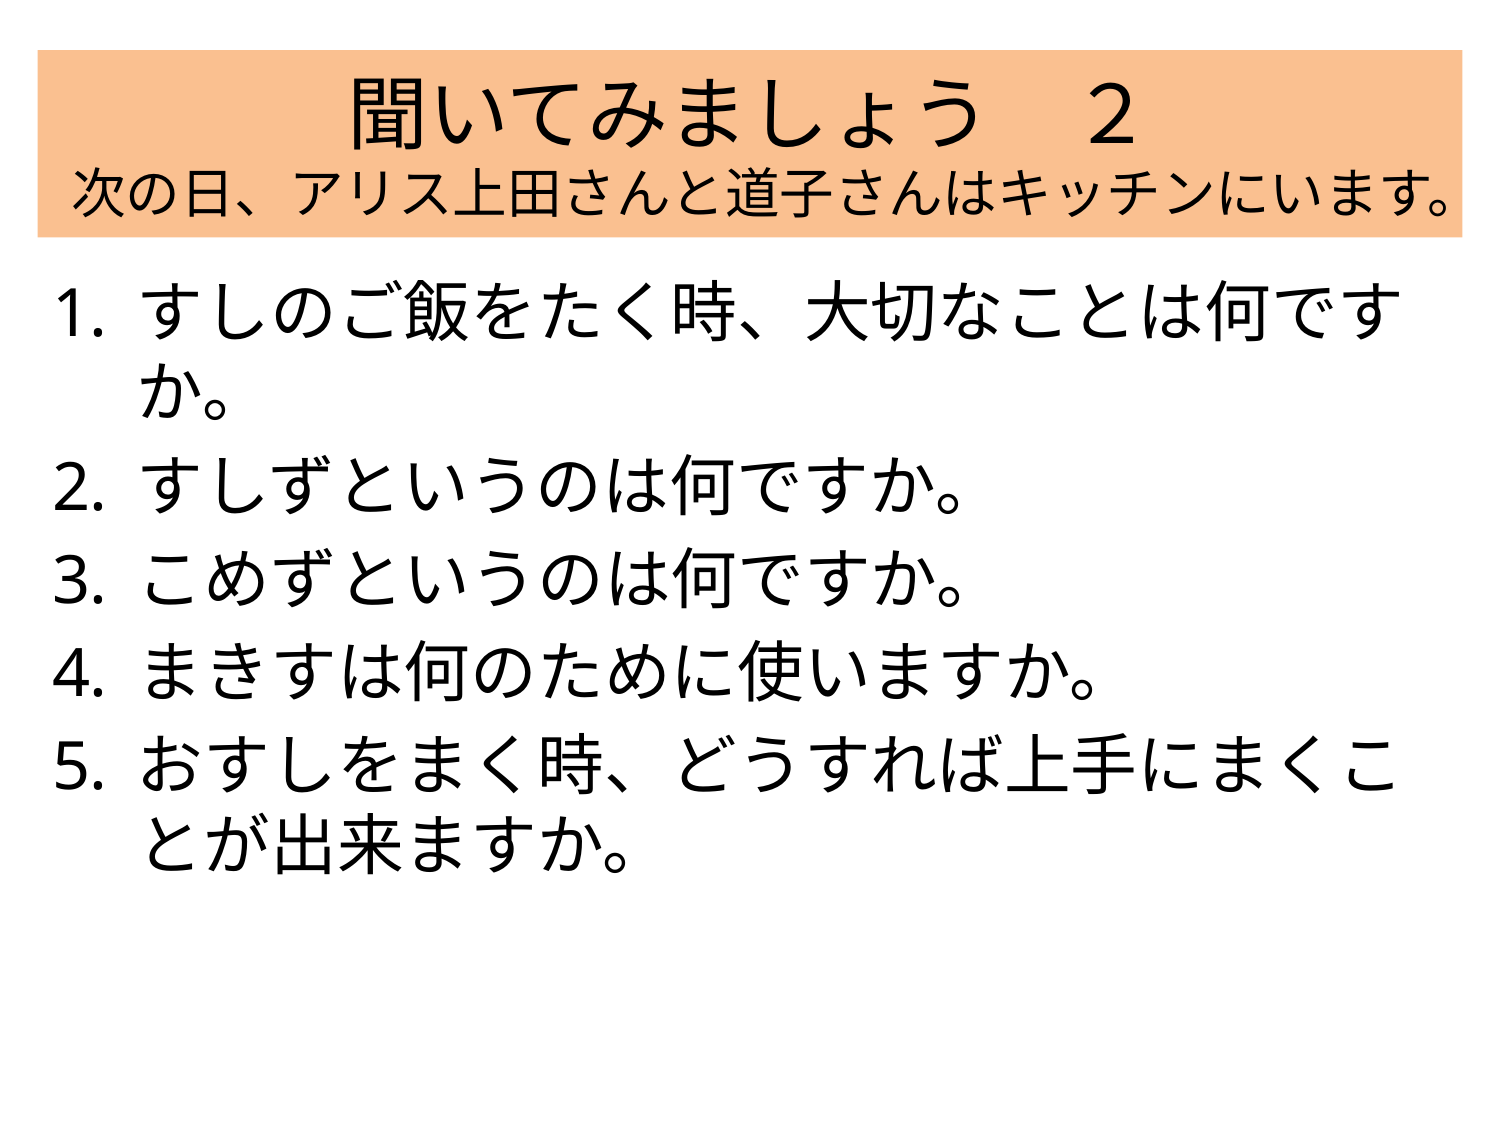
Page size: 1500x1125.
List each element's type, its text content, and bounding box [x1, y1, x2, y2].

list すしのご飯をたく時、大切なことは何ですか。 すしずというのは何ですか。 こめずというのは何ですか。 まきすは何のために使いますか。 おすしをまく時、どうすれば上手にまくことが出来ますか。 [37, 262, 1463, 1088]
title 聞いてみましょう ２ 次の日、アリス上田さんと道子さんはキッチンにいます。 [37, 50, 1463, 238]
